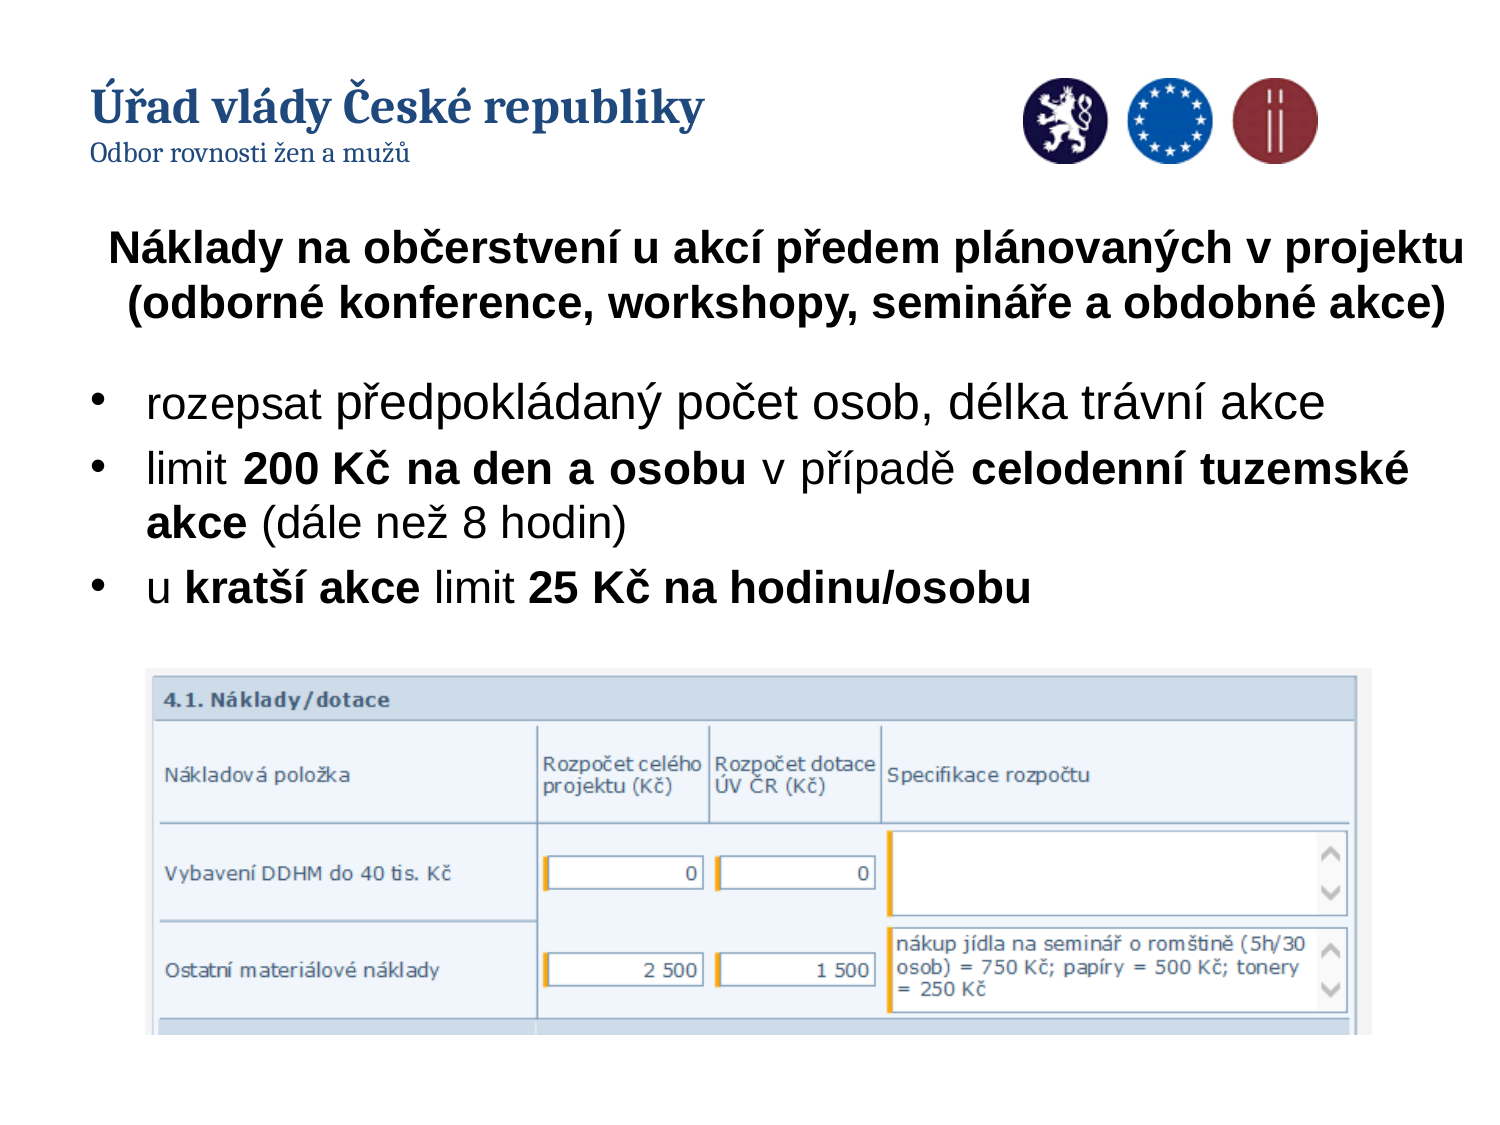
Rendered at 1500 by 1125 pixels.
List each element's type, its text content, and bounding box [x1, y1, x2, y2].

picture [144, 668, 1373, 1035]
title Úřad vlády České republiky Odbor rovnosti žen a mužů [75, 45, 1425, 197]
list rozepsat předpokládaný počet osob, délka trávní akce limit 200 Kč na den a osobu v případě celodenní tuzemské akce (dále než 8 hodin) u kratší akce limit 25 Kč na hodinu/osobu [75, 361, 1425, 1118]
text_box Náklady na občerstvení u akcí předem plánovaných v projektu (odborné konference, workshopy, semináře a obdobné akce) [0, 219, 1500, 327]
picture [1023, 77, 1318, 165]
